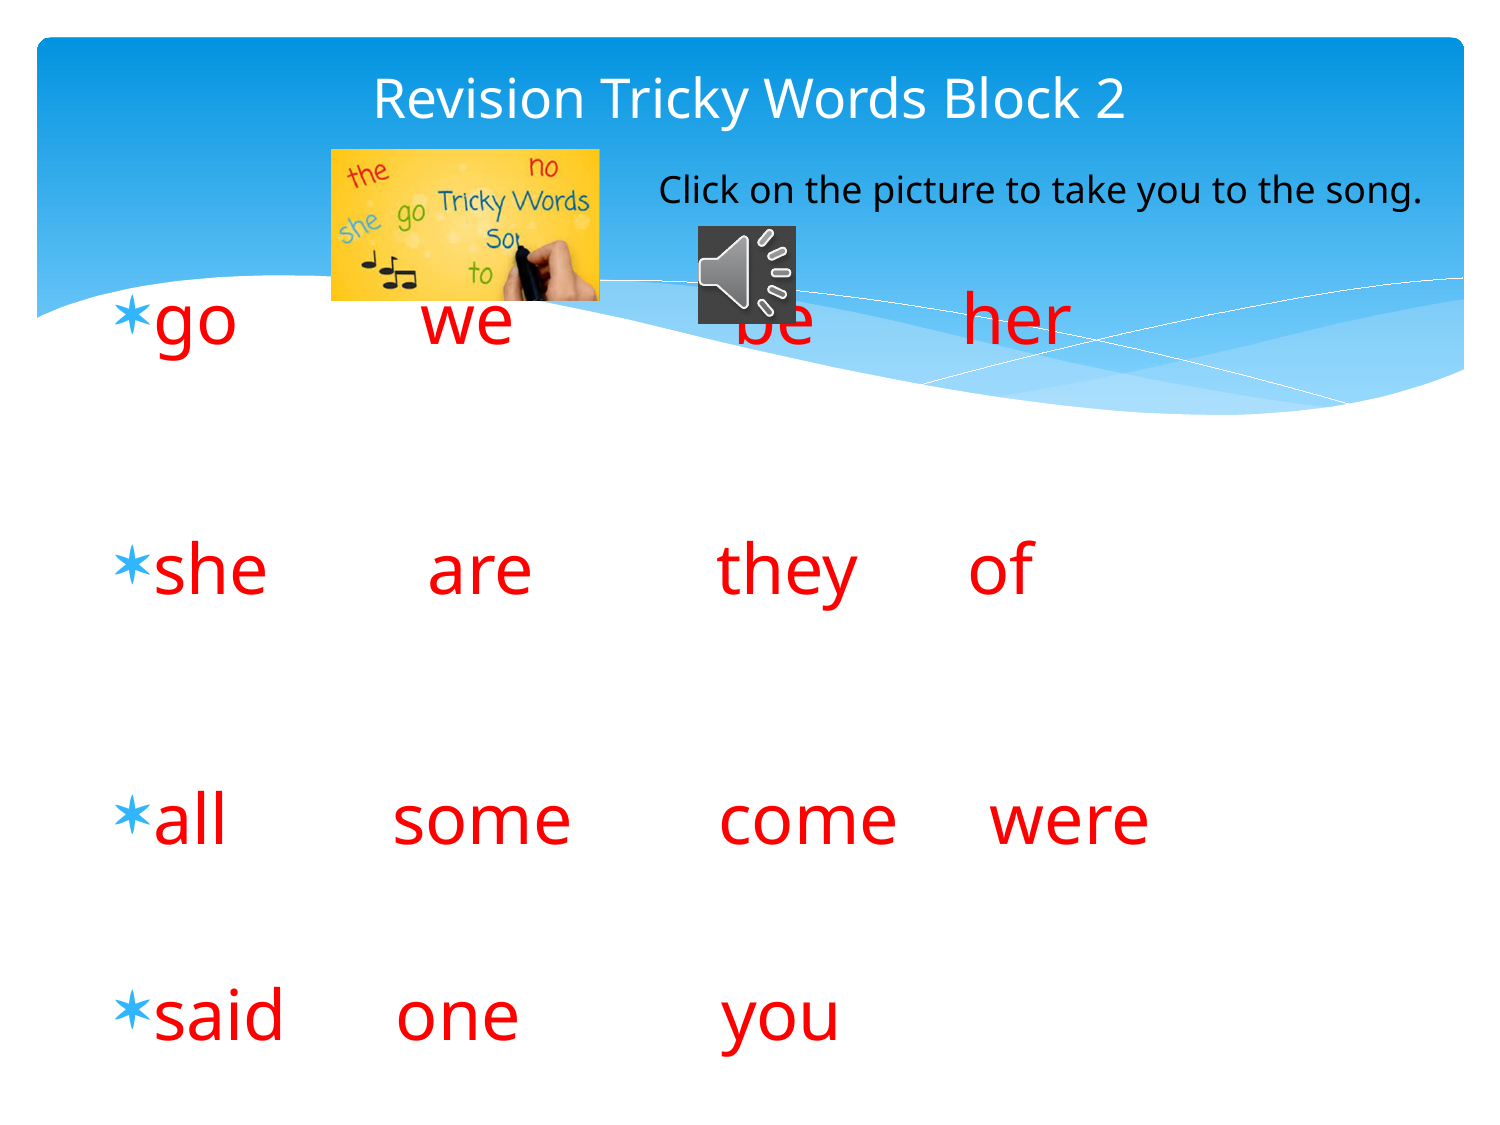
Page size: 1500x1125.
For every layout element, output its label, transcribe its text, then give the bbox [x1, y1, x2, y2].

title Revision Tricky Words Block 2 [75, 55, 1425, 138]
list go we be her she are they of all some come were said one you [100, 267, 1447, 1069]
picture [696, 225, 798, 326]
text_box Click on the picture to take you to the song. [643, 158, 1459, 219]
picture [331, 149, 600, 301]
